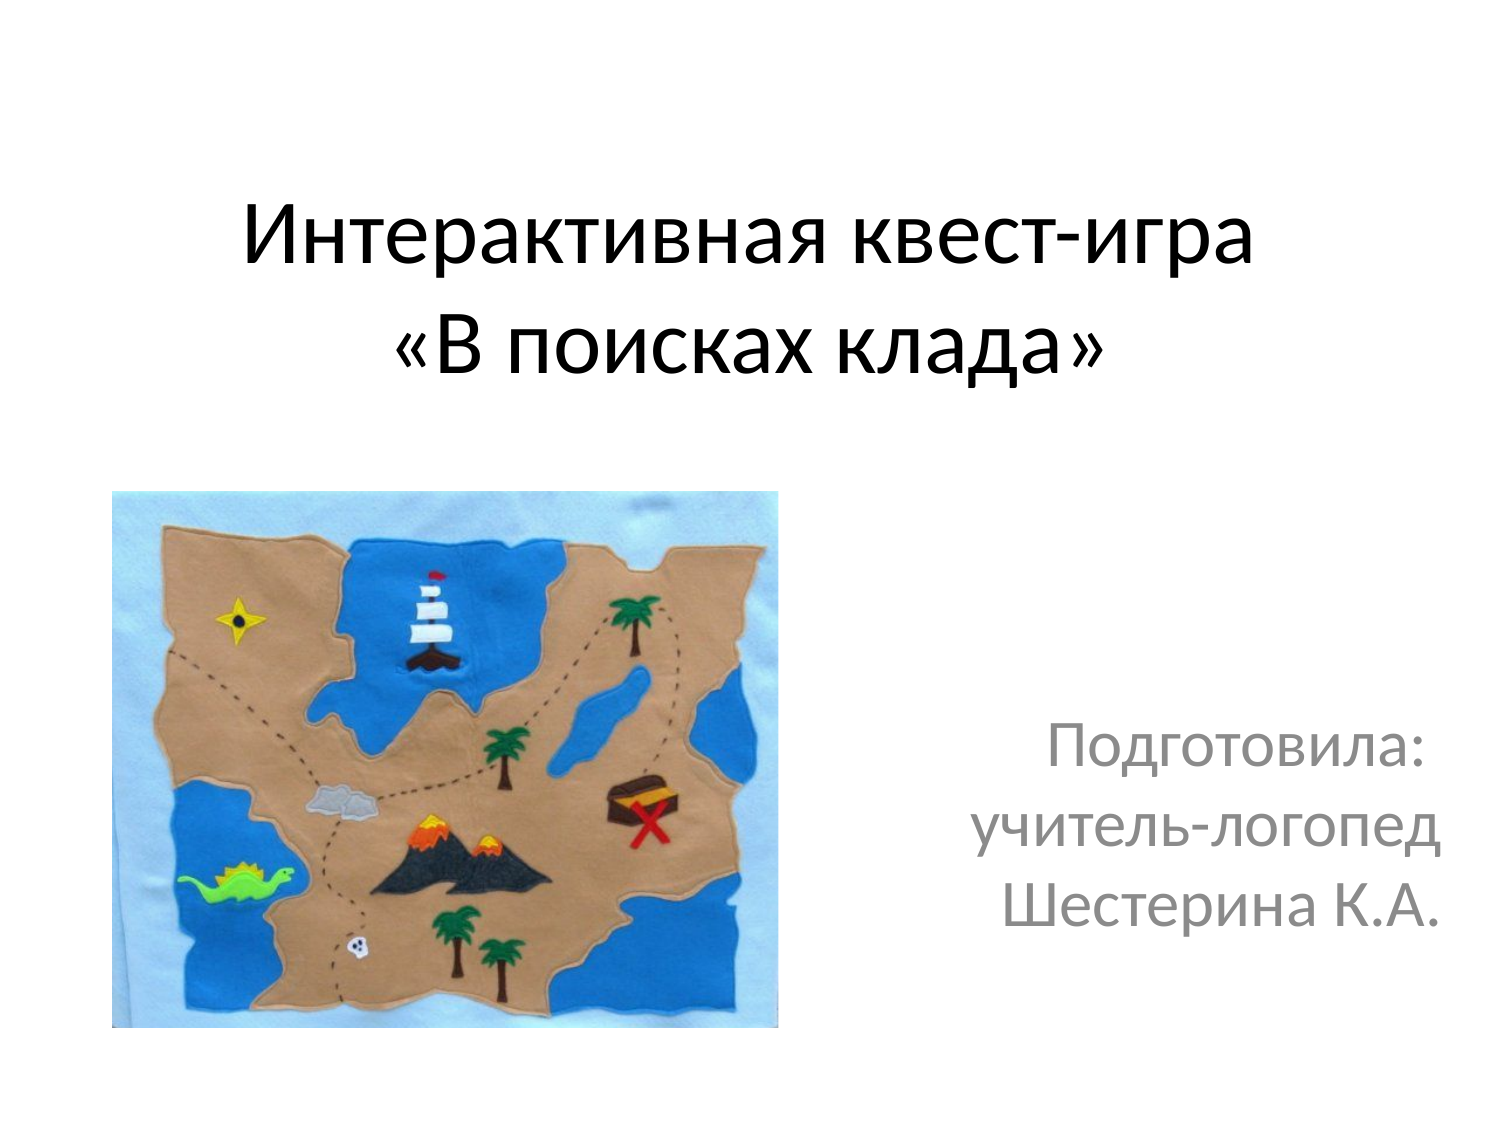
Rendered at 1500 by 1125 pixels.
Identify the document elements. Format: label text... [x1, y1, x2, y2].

subtitle Подготовила: учитель-логопед Шестерина К.А. [783, 692, 1458, 980]
title Интерактивная квест-игра «В поисках клада» [112, 160, 1388, 402]
picture [111, 491, 779, 1028]
